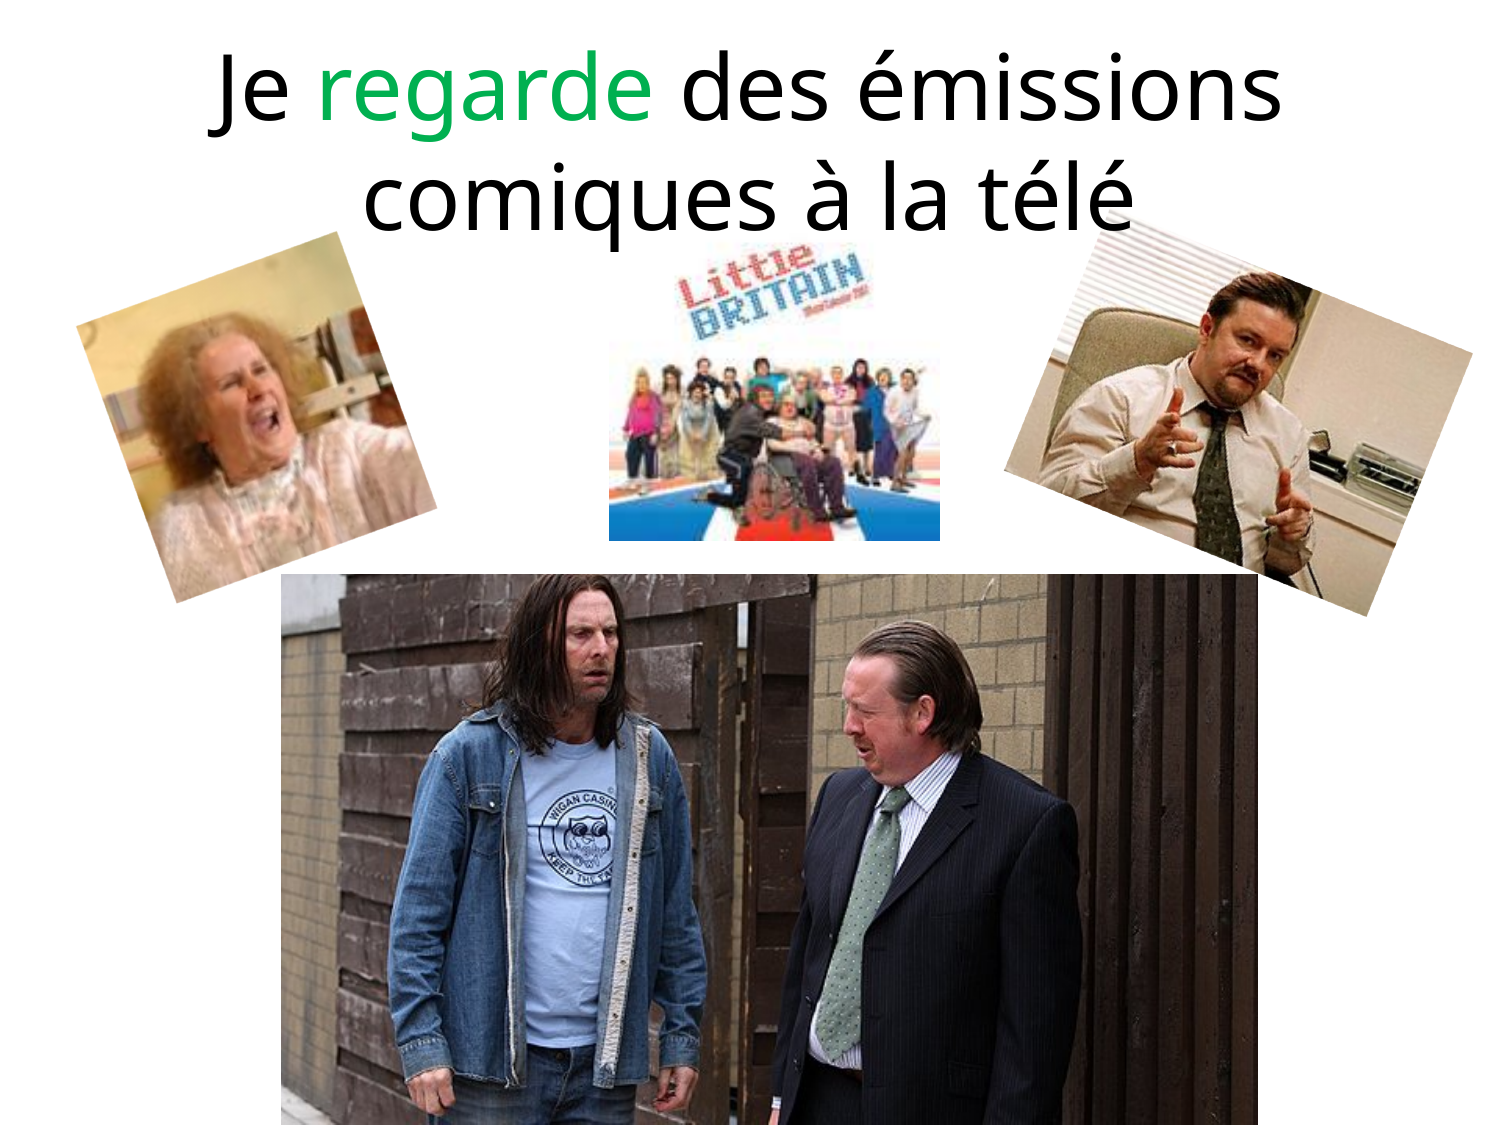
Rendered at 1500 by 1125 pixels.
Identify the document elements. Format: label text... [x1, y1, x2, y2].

picture [77, 233, 436, 602]
picture [1005, 233, 1472, 616]
title Je regarde des émissions comiques à la télé [75, 45, 1425, 233]
picture [280, 574, 1258, 1125]
picture [609, 210, 940, 542]
